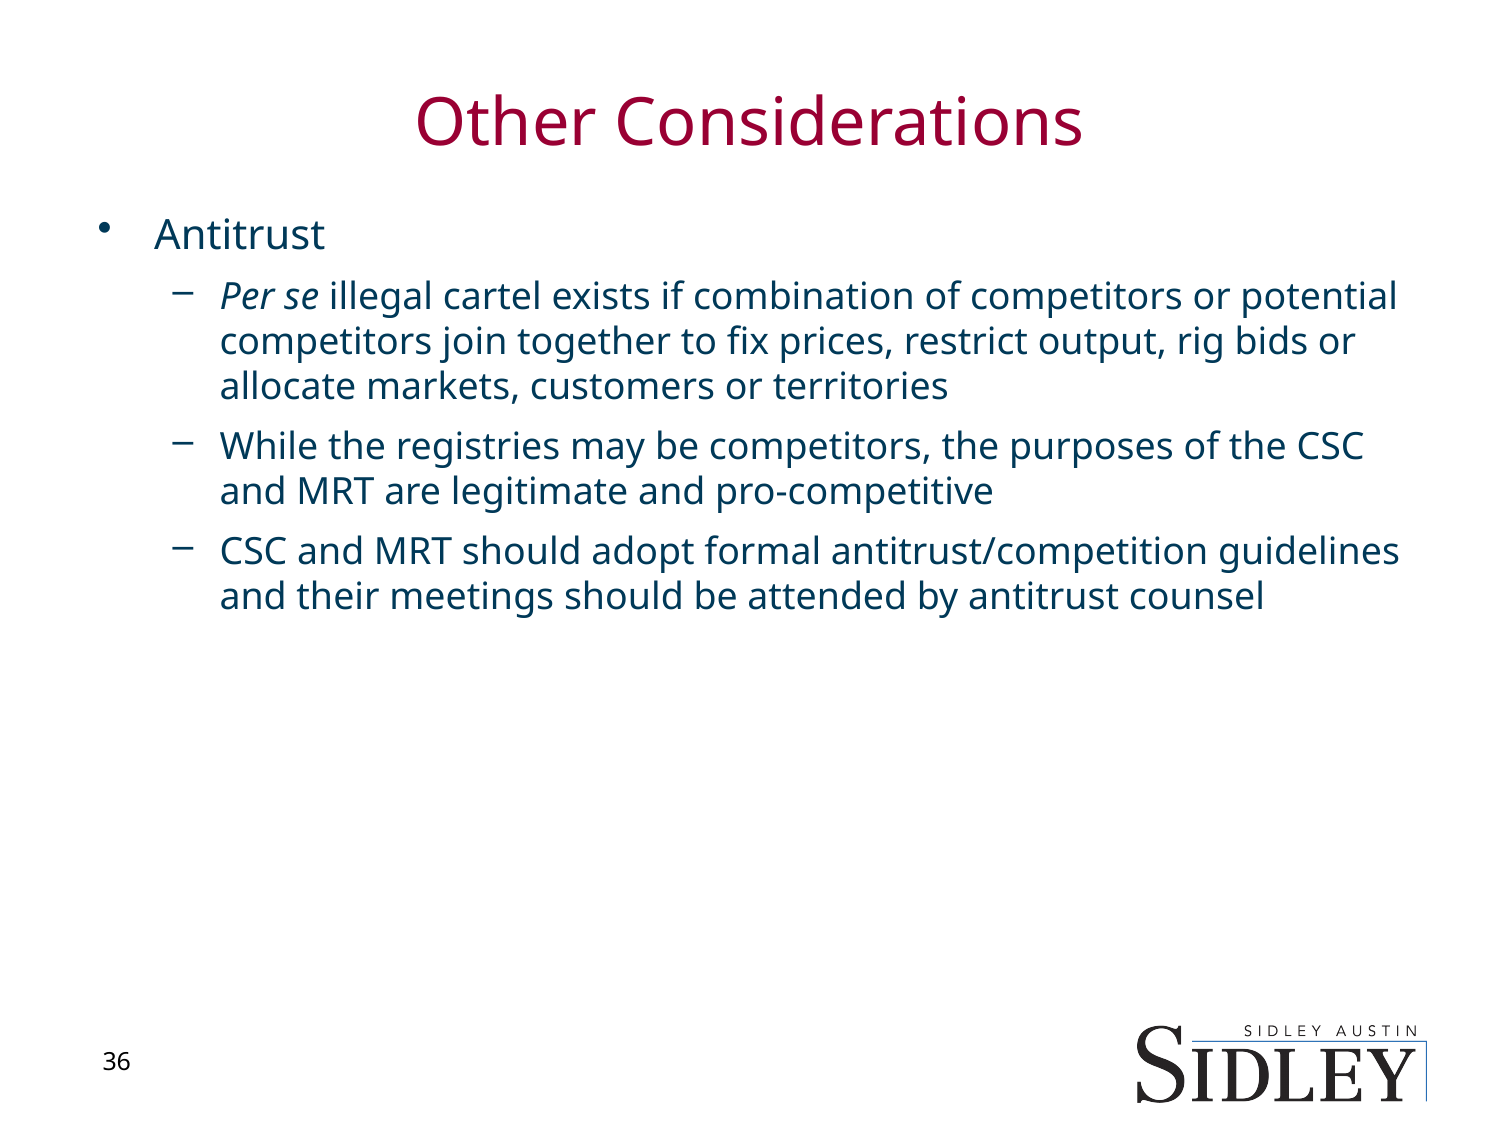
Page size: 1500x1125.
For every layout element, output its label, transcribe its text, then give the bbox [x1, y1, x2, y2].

slide_number 36 [87, 1037, 401, 1098]
list Antitrust Per se illegal cartel exists if combination of competitors or potential competitors join together to fix prices, restrict output, rig bids or allocate markets, customers or territories While the registries may be competitors, the purposes of the CSC and MRT are legitimate and pro-competitive CSC and MRT should adopt formal antitrust/competition guidelines and their meetings should be attended by antitrust counsel [82, 199, 1426, 988]
picture [1137, 1025, 1427, 1103]
title Other Considerations [82, 24, 1418, 199]
